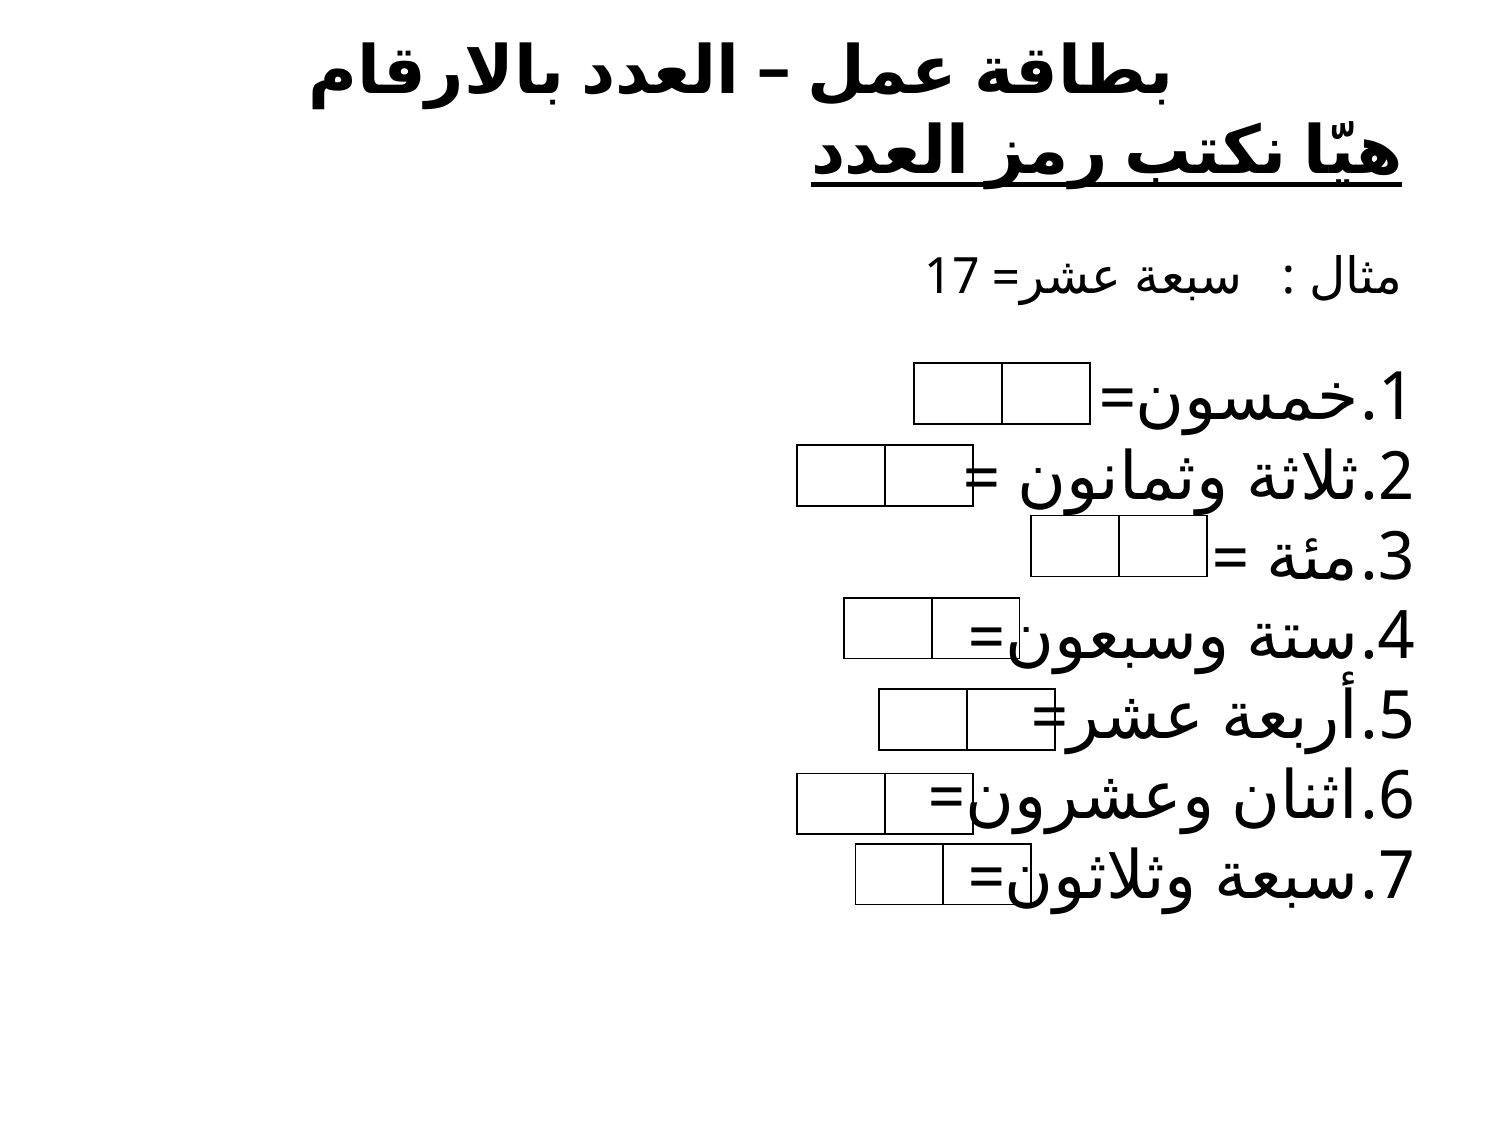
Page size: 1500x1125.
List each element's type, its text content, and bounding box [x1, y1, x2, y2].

table_header [886, 774, 972, 833]
table_header [1032, 516, 1118, 576]
table_header [856, 845, 942, 904]
table_header [1120, 516, 1206, 576]
text_box مثال : سبعة عشر= 17 [702, 236, 1418, 372]
table_header [968, 690, 1054, 749]
table_header [886, 446, 972, 505]
text_box بطاقة عمل – العدد بالارقام هيّا نكتب رمز العدد [64, 19, 1418, 294]
table_header [915, 364, 1001, 423]
text_box خمسون= ثلاثة وثمانون = مئة = ستة وسبعون= أربعة عشر= اثنان وعشرون= سبعة وثلاثون= [703, 345, 1430, 920]
table_header [1003, 364, 1089, 423]
table_header [944, 845, 1030, 904]
table_header [880, 690, 966, 749]
table_header [933, 599, 1019, 658]
table_header [798, 446, 884, 505]
table_header [845, 599, 931, 658]
table_header [798, 774, 884, 833]
